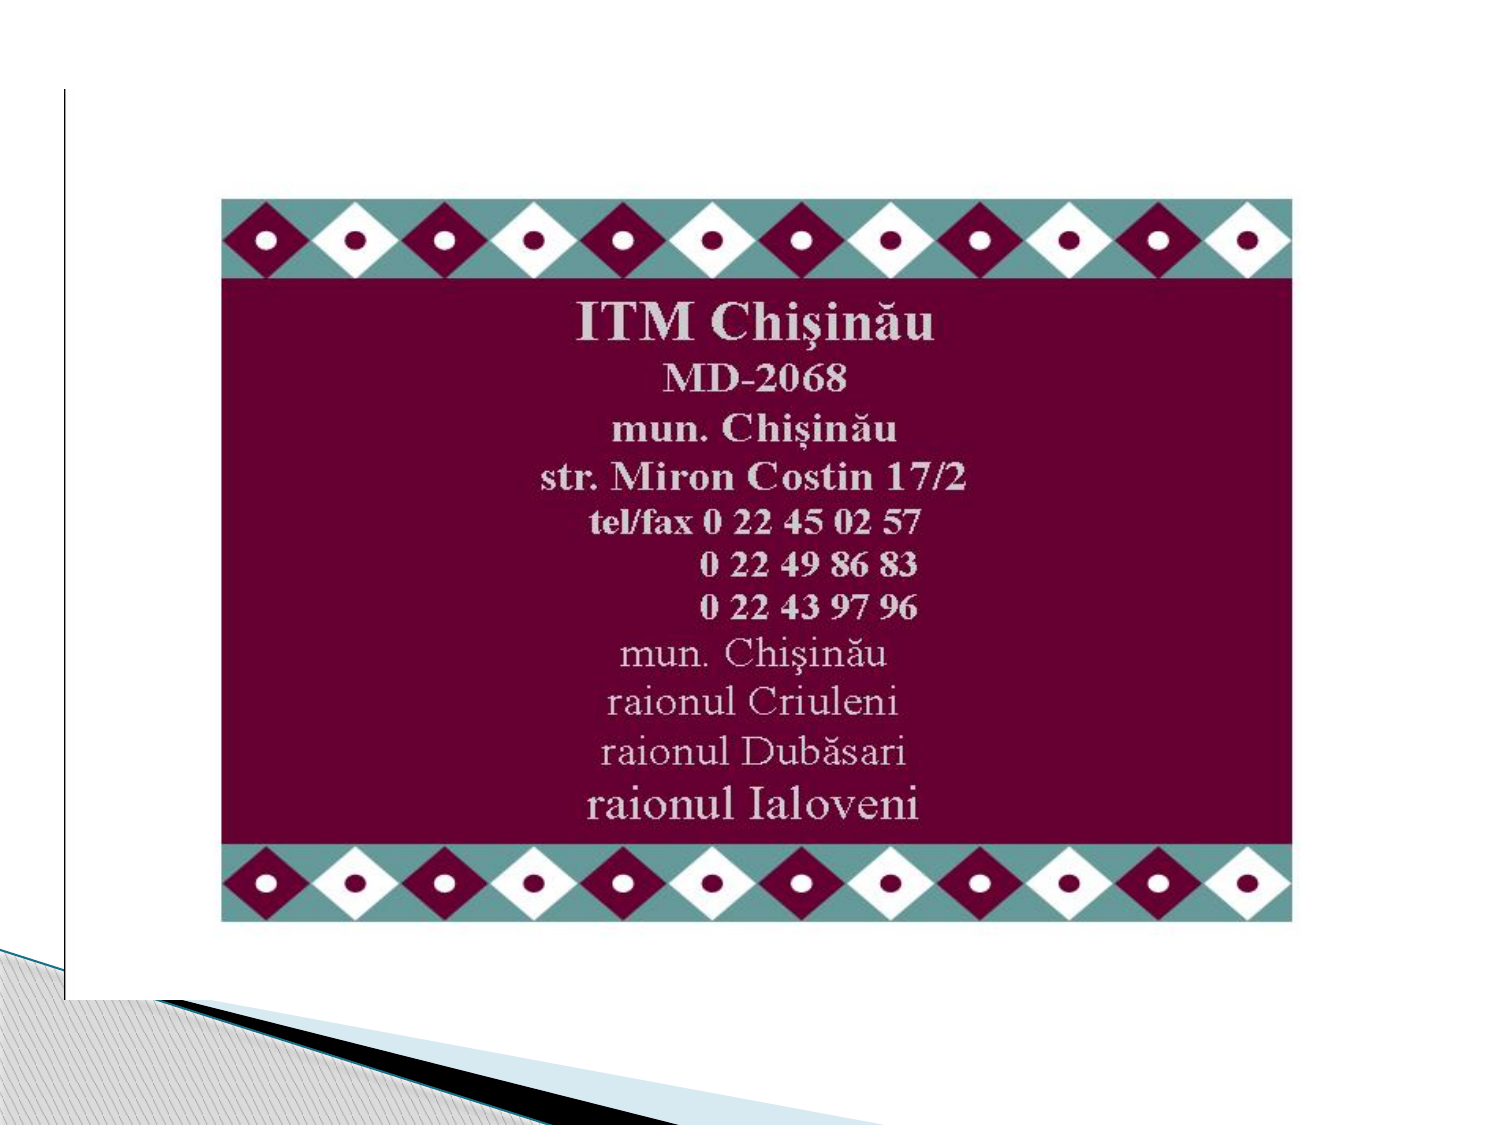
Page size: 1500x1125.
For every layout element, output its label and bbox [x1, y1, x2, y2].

list [64, 89, 1448, 1000]
